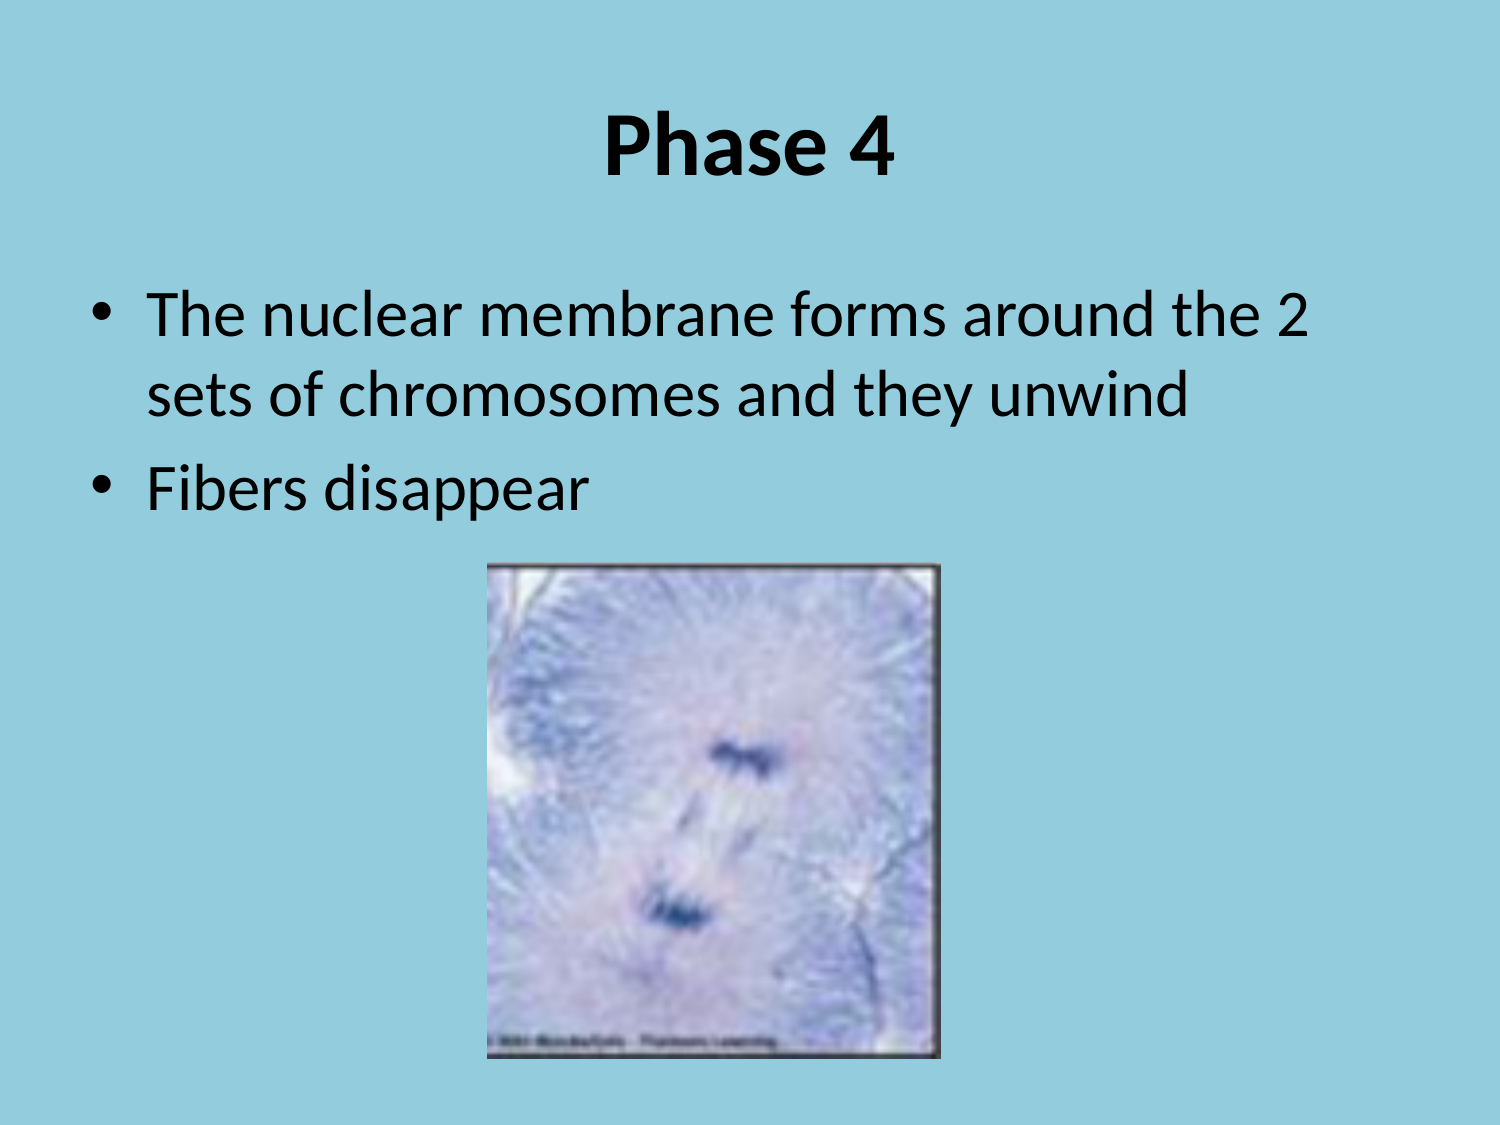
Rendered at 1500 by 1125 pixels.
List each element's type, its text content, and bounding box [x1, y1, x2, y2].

title Phase 4 [75, 45, 1425, 233]
picture [487, 562, 941, 1059]
list The nuclear membrane forms around the 2 sets of chromosomes and they unwind Fibers disappear [75, 262, 1425, 1005]
